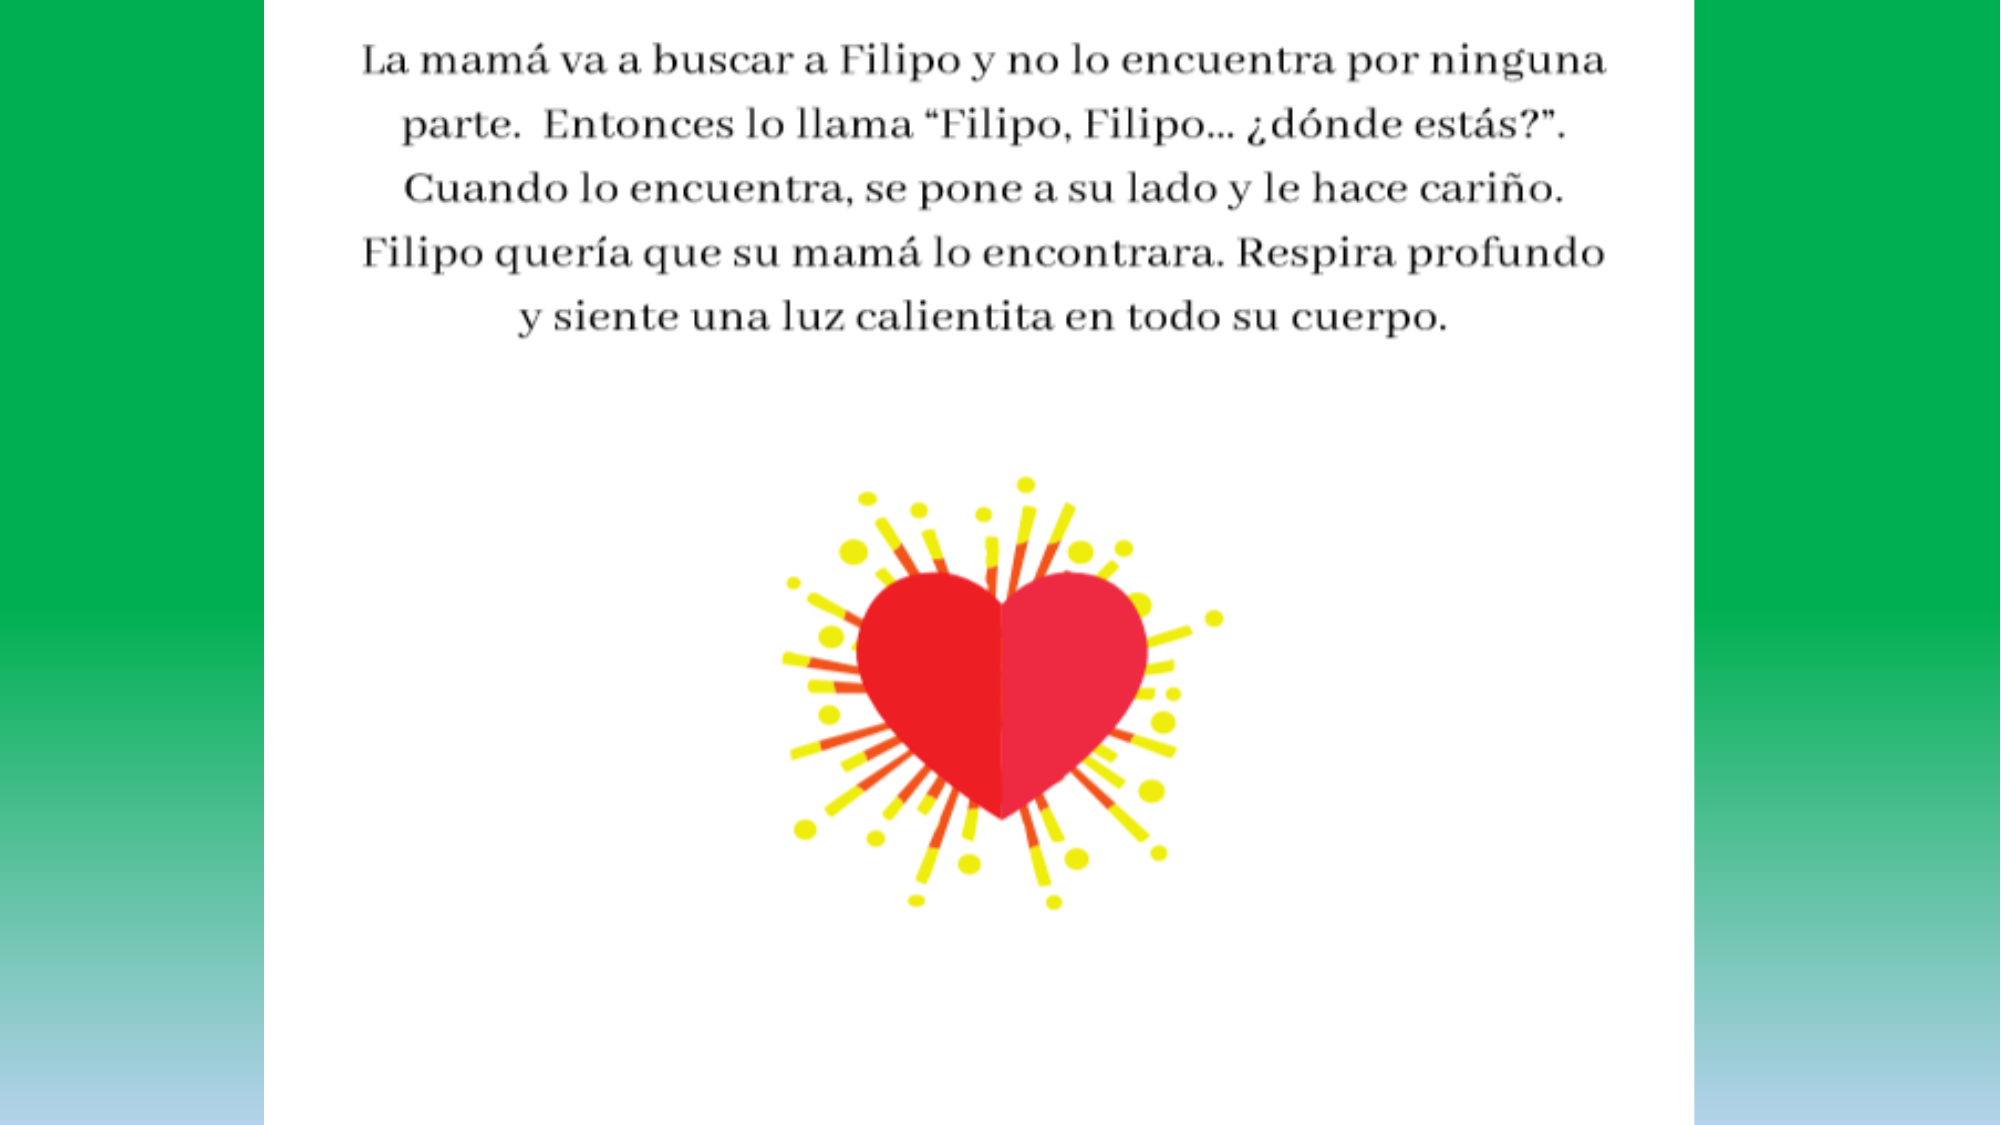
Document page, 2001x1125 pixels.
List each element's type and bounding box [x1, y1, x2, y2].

picture [264, 0, 1695, 1125]
